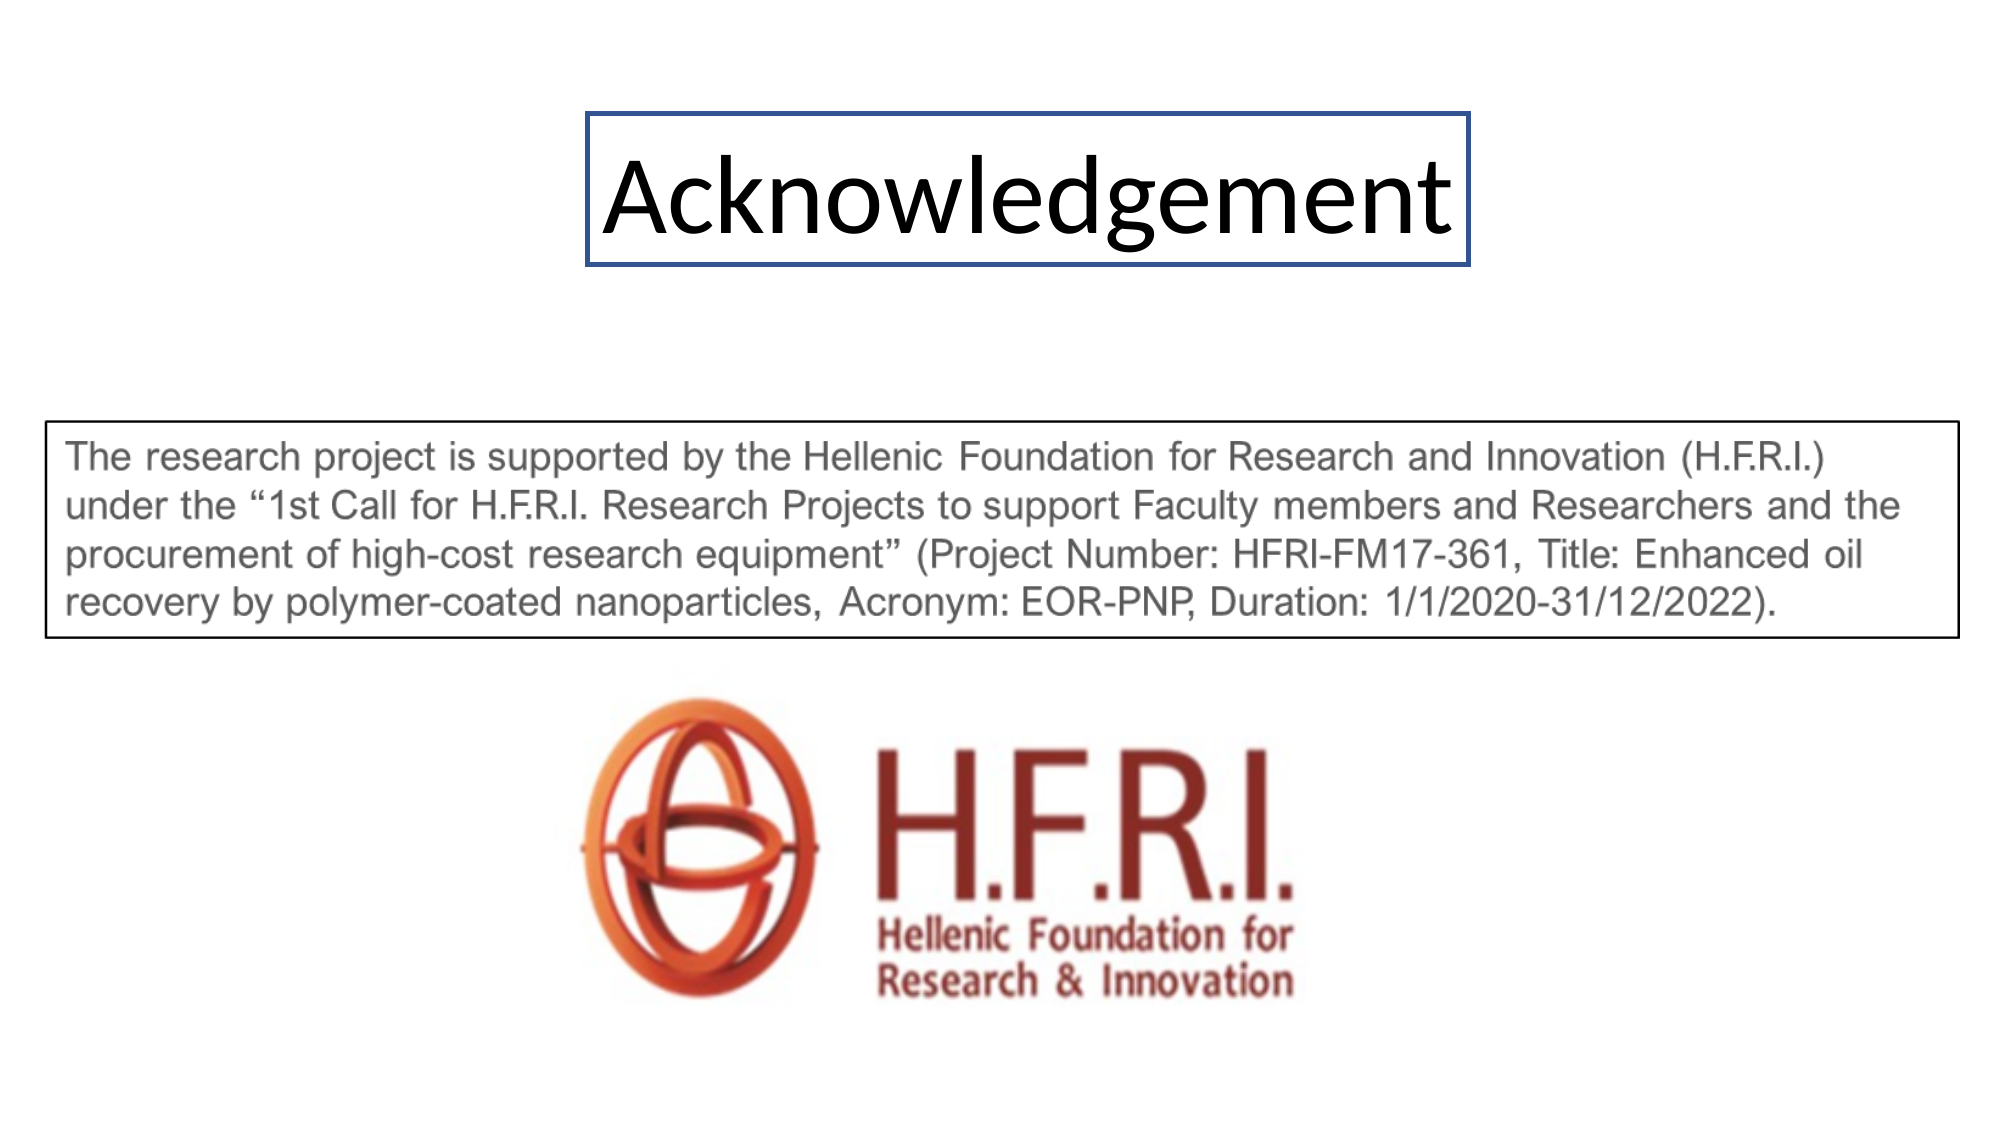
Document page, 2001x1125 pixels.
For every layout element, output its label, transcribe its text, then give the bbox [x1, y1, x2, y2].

picture [40, 418, 1960, 650]
text_box [586, 112, 1470, 266]
text_box Acknowledgement [587, 113, 1544, 263]
picture [553, 662, 1307, 1035]
